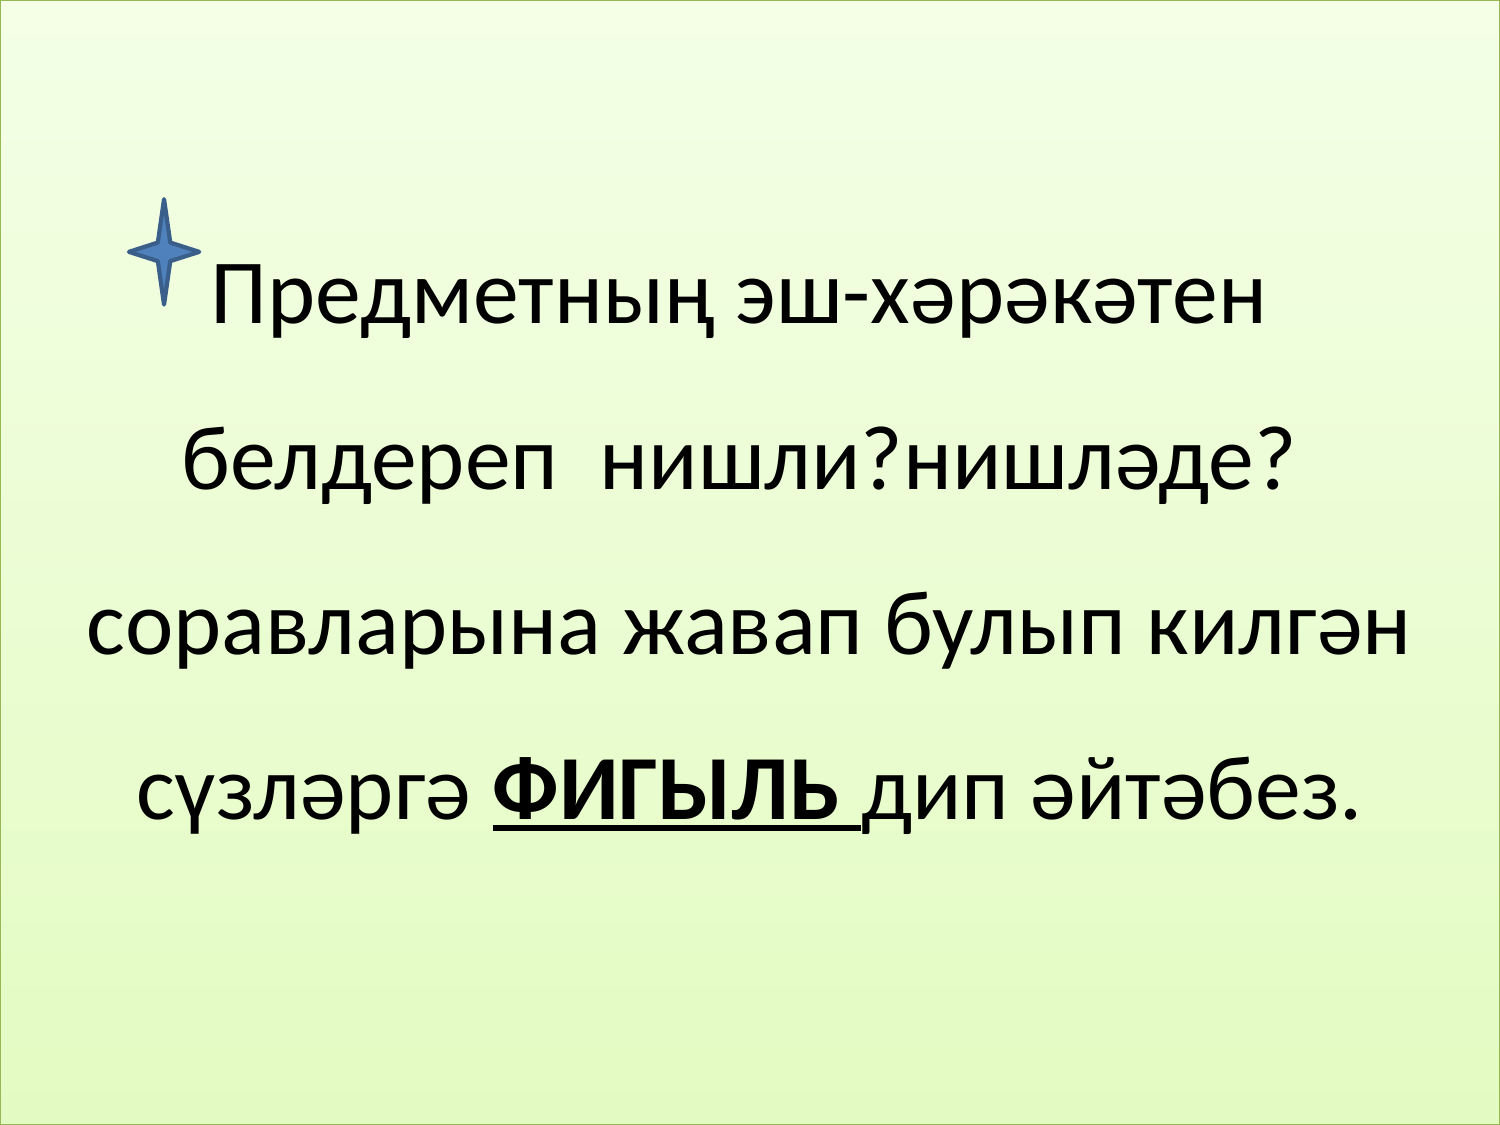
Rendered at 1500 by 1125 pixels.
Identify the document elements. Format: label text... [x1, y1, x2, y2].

text_box [126, 197, 202, 307]
title Предметның эш-хәрәкәтен белдереп нишли?нишләде? соравларына жавап булып килгән сүзләргә ФИГЫЛЬ дип әйтәбез. [0, 0, 1500, 1125]
